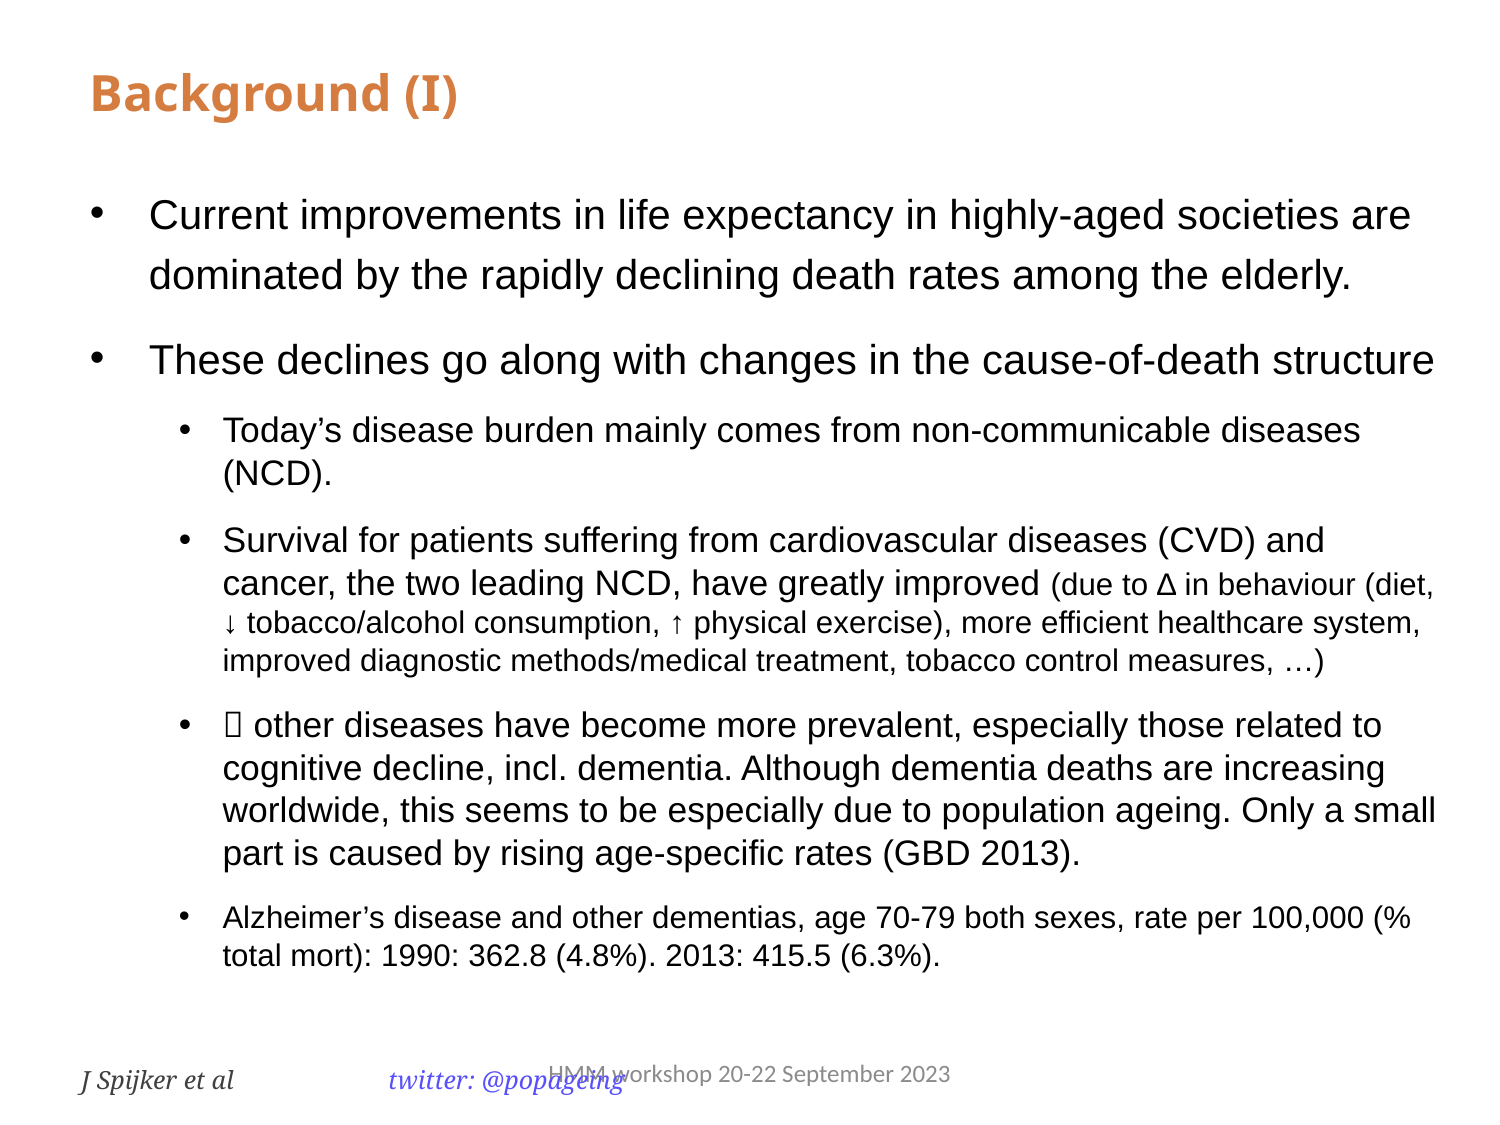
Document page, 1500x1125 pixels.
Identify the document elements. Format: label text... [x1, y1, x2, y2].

footer HMM workshop 20-22 September 2023 [512, 1042, 988, 1103]
text_box J Spijker et al twitter: @popageing [66, 1045, 1470, 1106]
text_box Background (I) [74, 53, 1275, 242]
text_box Current improvements in life expectancy in highly-aged societies are dominated by the rapidly declining death rates among the elderly. These declines go along with changes in the cause-of-death structure Today’s disease burden mainly comes from non-communicable diseases (NCD). Survival for patients suffering from cardiovascular diseases (CVD) and cancer, the two leading NCD, have greatly improved (due to ∆ in behaviour (diet, ↓ tobacco/alcohol consumption, ↑ physical exercise), more efficient healthcare system, improved diagnostic methods/medical treatment, tobacco control measures, …)  other diseases have become more prevalent, especially those related to cognitive decline, incl. dementia. Although dementia deaths are increasing worldwide, this seems to be especially due to population ageing. Only a small part is caused by rising age-specific rates (GBD 2013). Alzheimer’s disease and other dementias, age 70-79 both sexes, rate per 100,000 (% total mort): 1990: 362.8 (4.8%). 2013: 415.5 (6.3%). [75, 170, 1457, 920]
